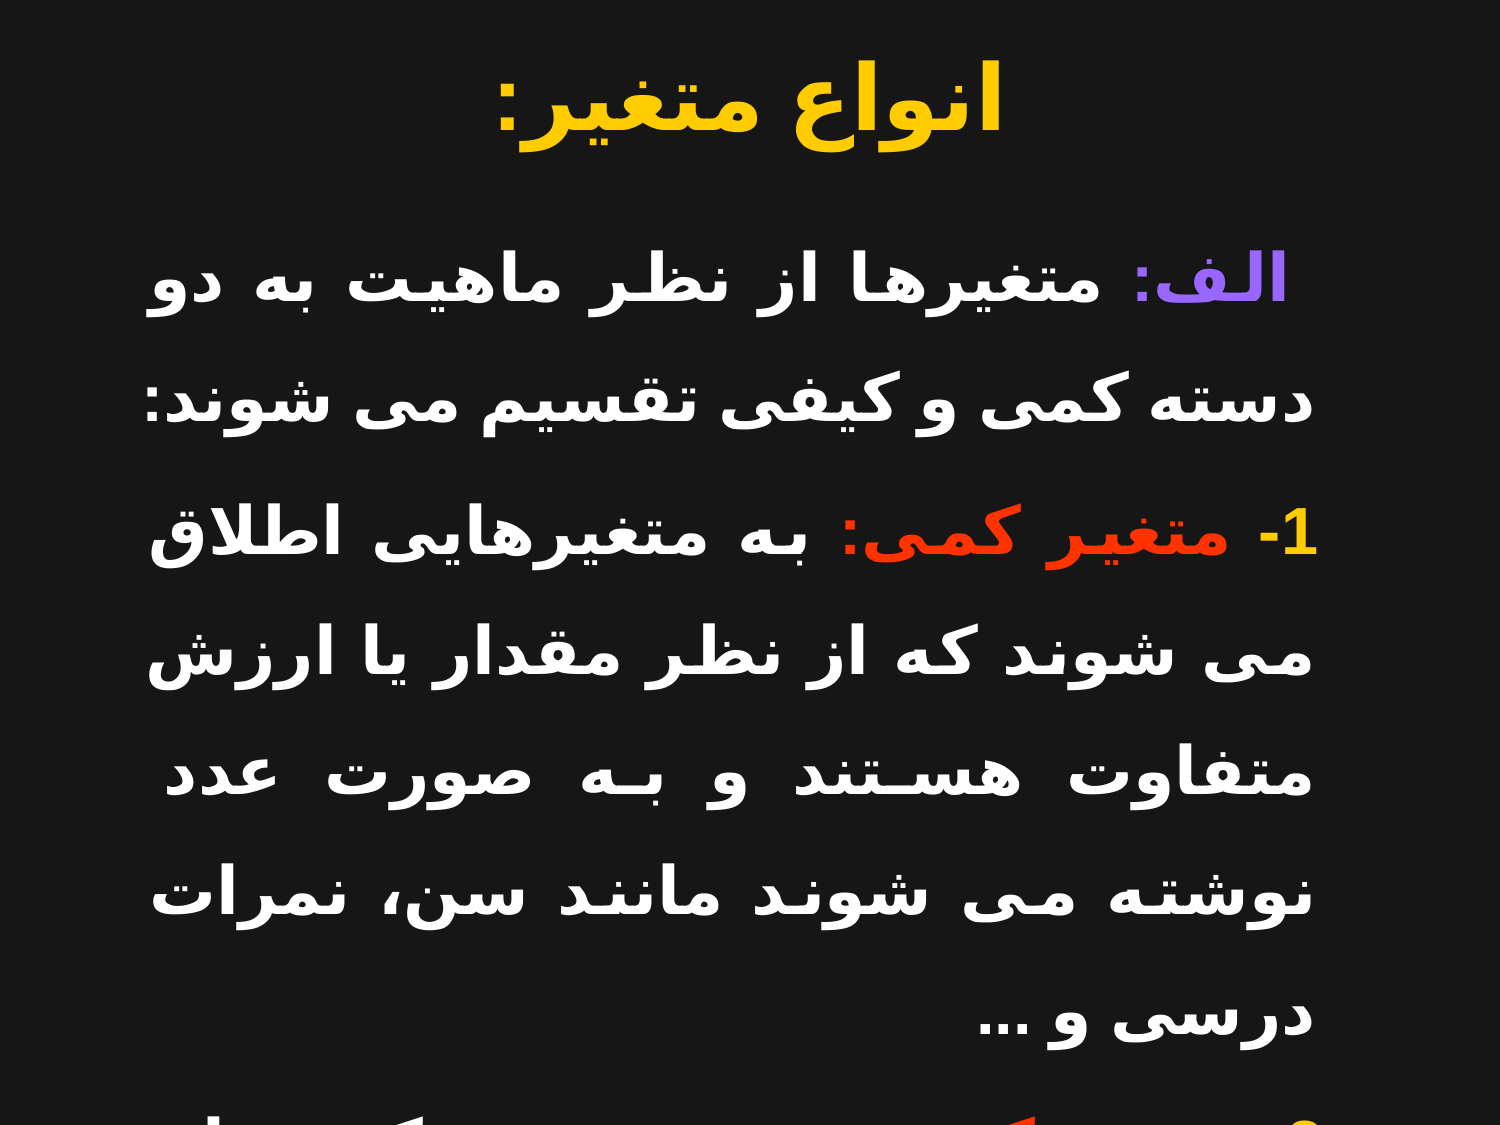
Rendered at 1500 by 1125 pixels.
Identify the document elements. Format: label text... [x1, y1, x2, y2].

title انواع متغیر: [74, 0, 1426, 188]
list الف: متغیرها از نظر ماهیت به دو دسته کمی و کیفی تقسیم می شوند: 1- متغیر کمی: به متغیرهایی اطلاق می شوند که از نظر مقدار یا ارزش متفاوت هستند و به صورت عدد نوشته می شوند مانند سن، نمرات درسی و ... 2- متغیر کیفی: هر متغیری که نتوان آن را بصورت عددی نمایش داد مانند :جنس، رنگ مو، مذهب. [124, 187, 1388, 931]
